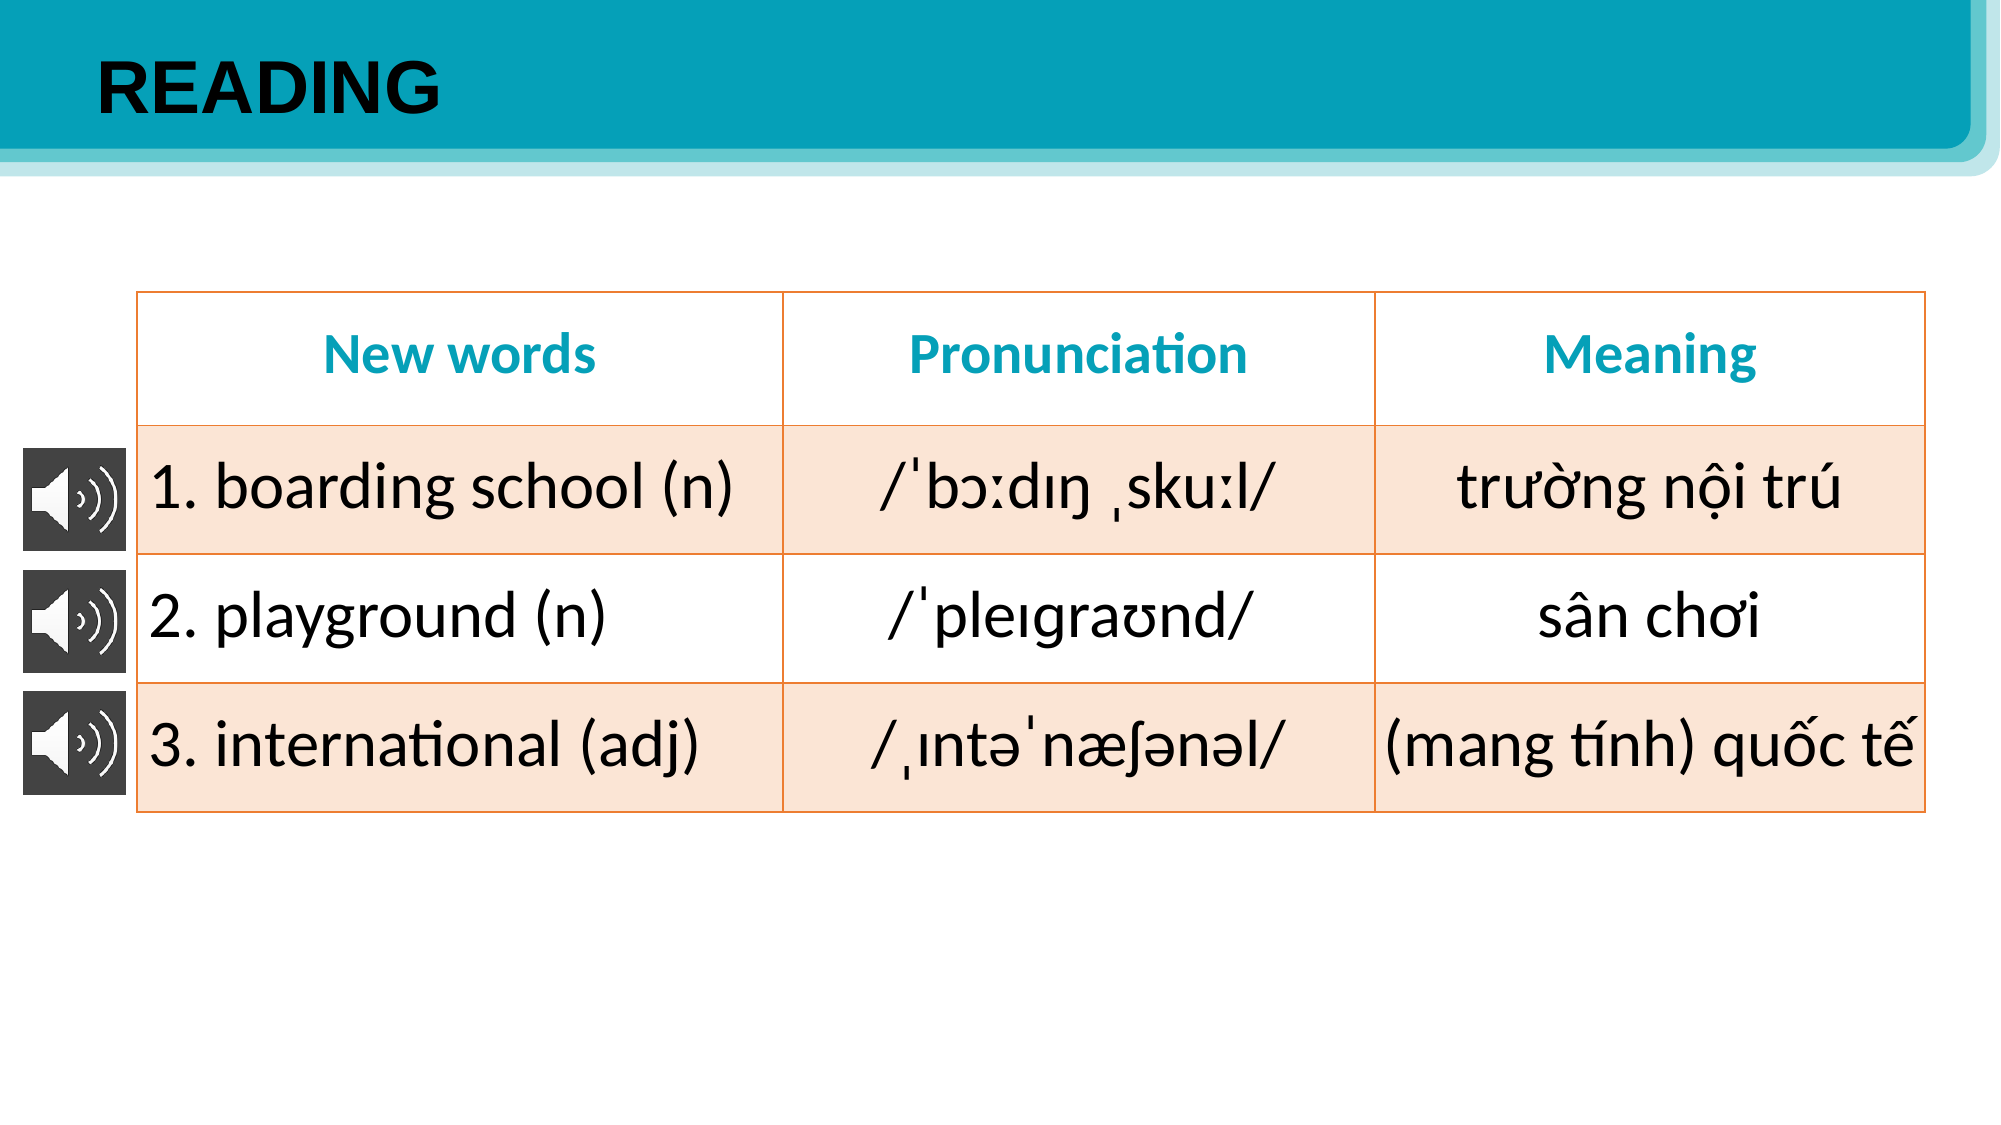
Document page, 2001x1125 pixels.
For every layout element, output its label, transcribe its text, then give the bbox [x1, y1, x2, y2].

table_cell trường nội trú [1376, 426, 1924, 553]
table_cell 2. playground (n) [138, 555, 782, 682]
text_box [0, 0, 2000, 177]
table_cell 3. international (adj) [138, 684, 782, 811]
table_header Pronunciation [784, 293, 1374, 425]
table_cell /ˈbɔːdɪŋ ˌskuːl/ [784, 426, 1374, 553]
table_cell /ˌɪntəˈnæʃənəl/ [784, 684, 1374, 811]
table_cell /ˈpleɪɡraʊnd/ [784, 555, 1374, 682]
table_cell sân chơi [1376, 555, 1924, 682]
table_cell (mang tính) quốc tế [1376, 684, 1924, 811]
table_header New words [138, 293, 782, 425]
picture [22, 568, 128, 674]
table_header Meaning [1376, 293, 1924, 425]
picture [22, 690, 128, 796]
table_cell 1. boarding school (n) [138, 426, 782, 553]
picture [22, 446, 128, 552]
